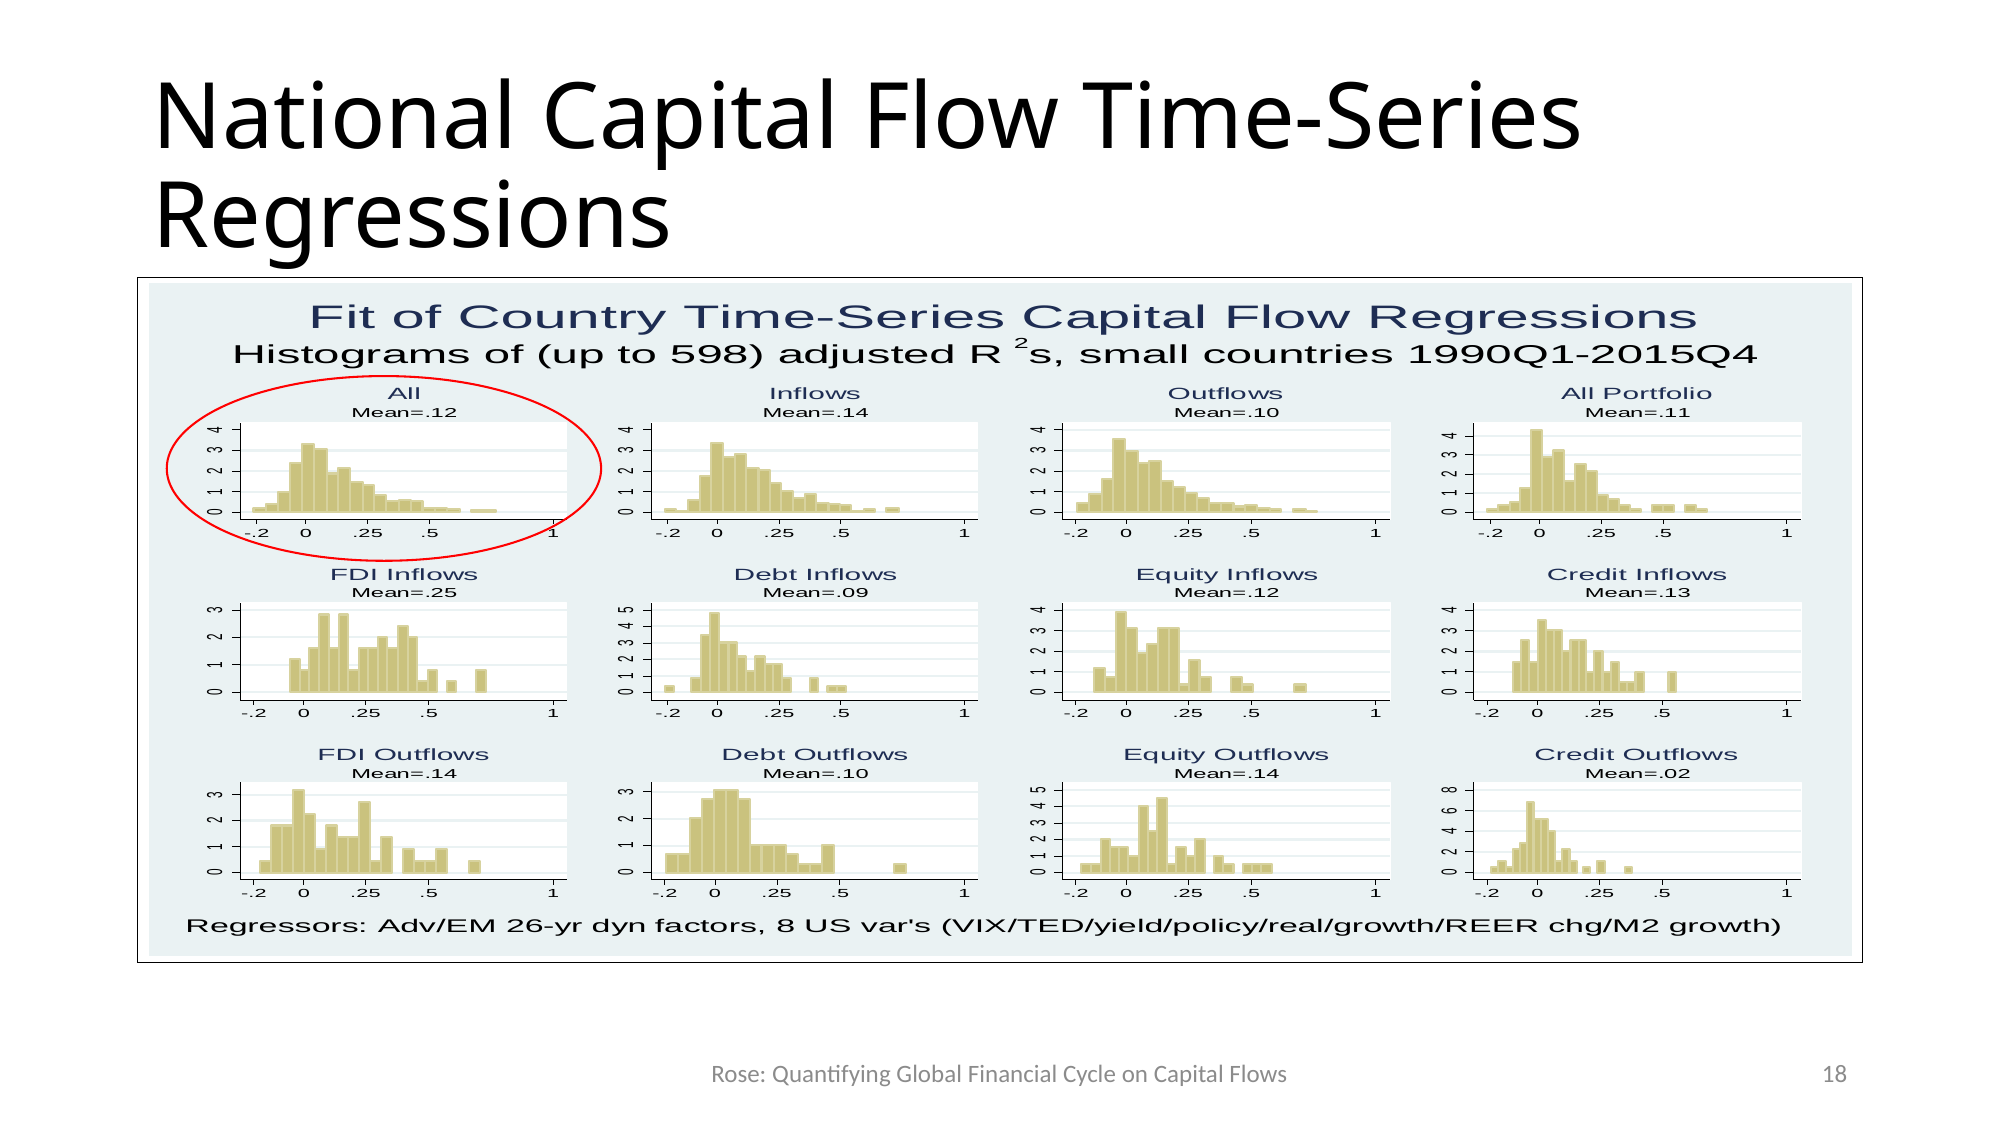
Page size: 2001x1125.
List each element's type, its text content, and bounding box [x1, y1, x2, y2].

title National Capital Flow Time-Series Regressions [137, 59, 1863, 277]
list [137, 277, 1863, 963]
footer Rose: Quantifying Global Financial Cycle on Capital Flows [662, 1042, 1338, 1103]
slide_number 18 [1412, 1042, 1863, 1103]
